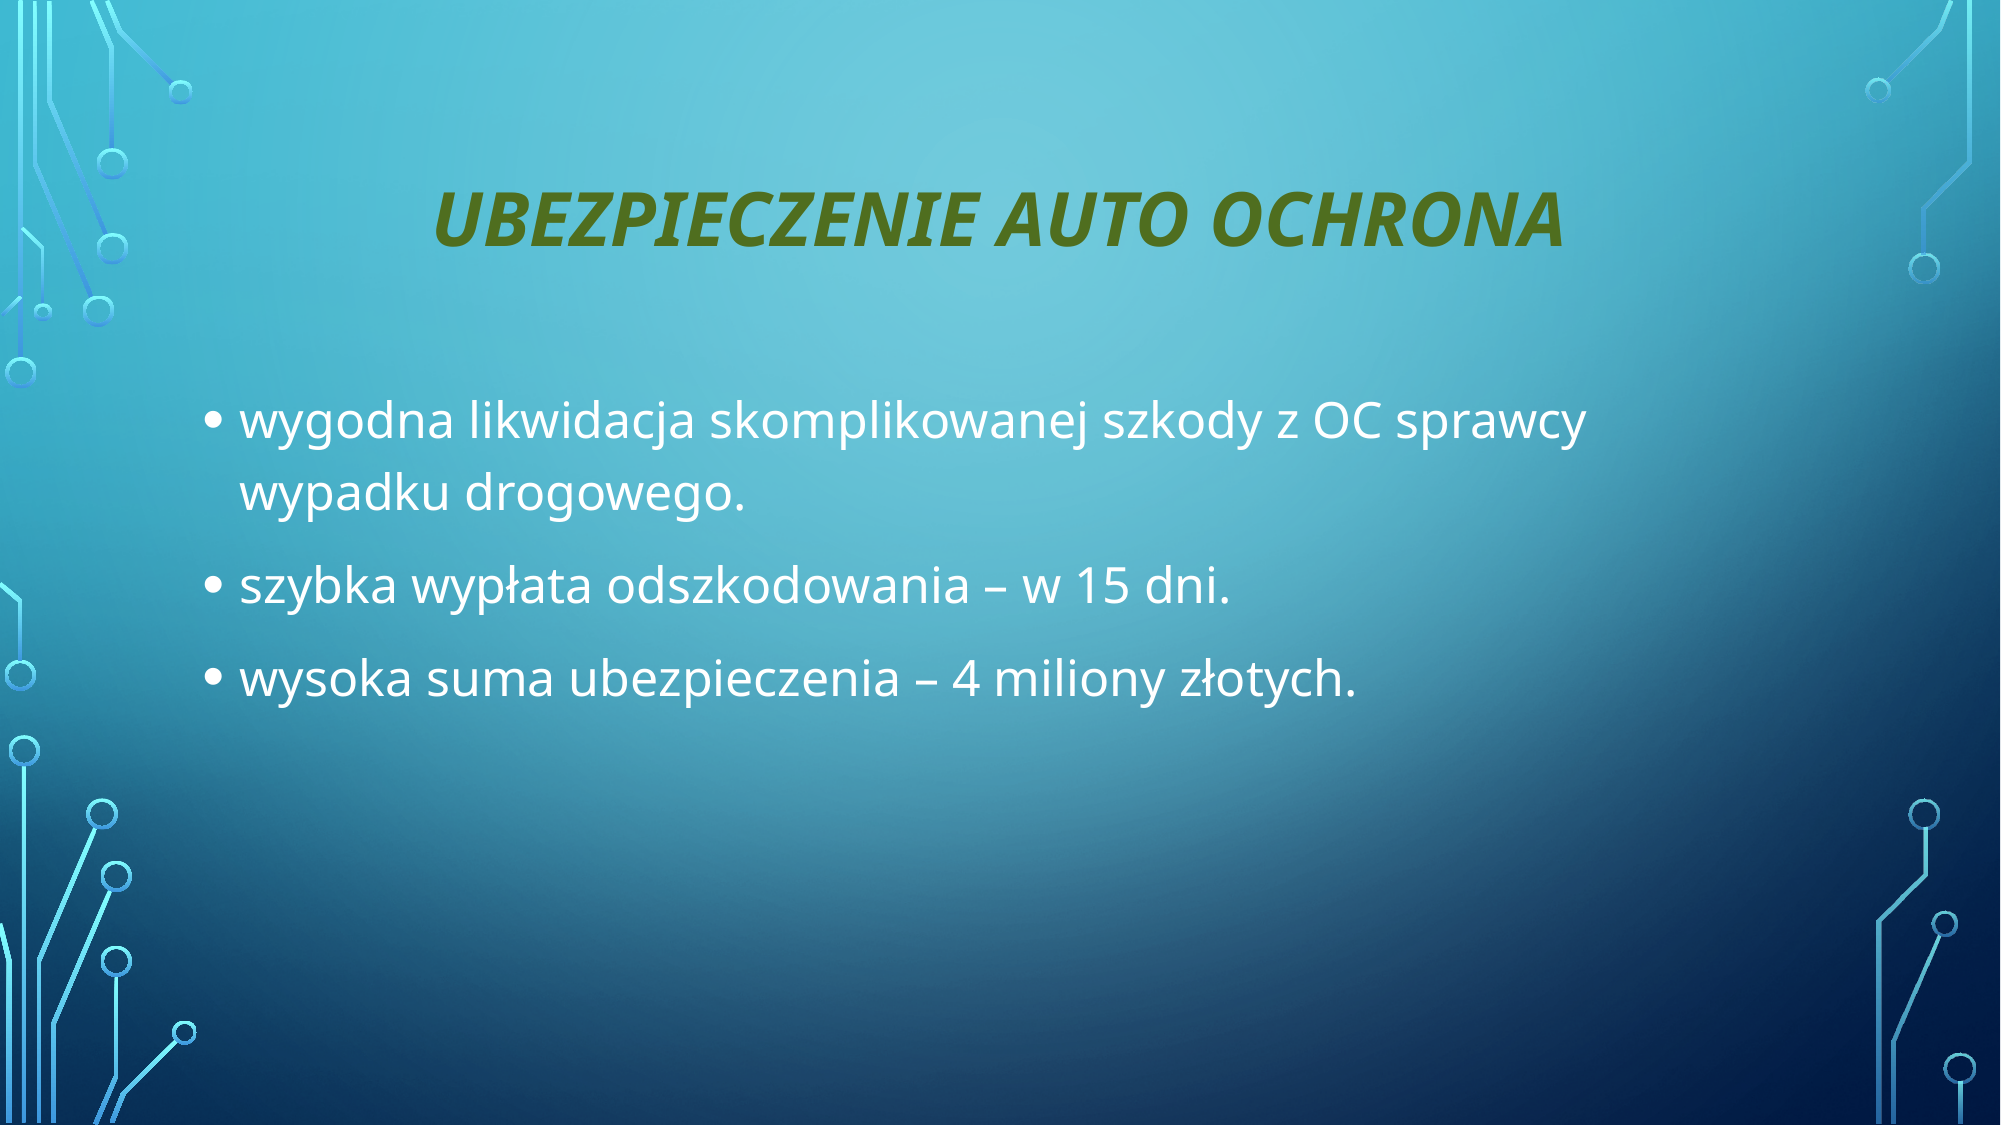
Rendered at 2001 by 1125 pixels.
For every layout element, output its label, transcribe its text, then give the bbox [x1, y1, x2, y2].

list wygodna likwidacja skomplikowanej szkody z OC sprawcy wypadku drogowego. szybka wypłata odszkodowania – w 15 dni. wysoka suma ubezpieczenia – 4 miliony złotych. [187, 369, 1813, 950]
title Ubezpieczenie Auto Ochrona [187, 101, 1813, 344]
